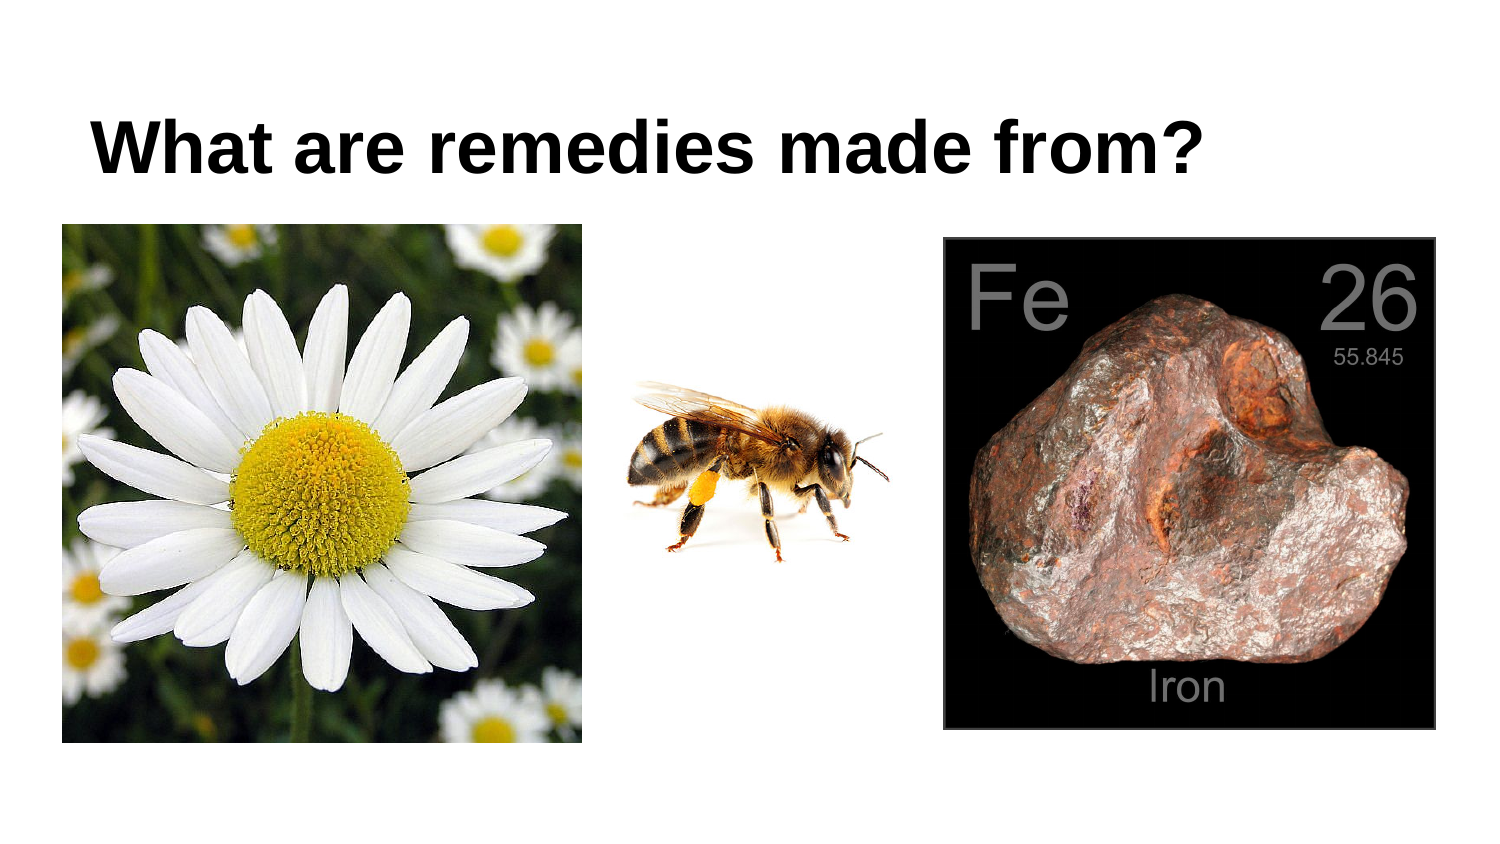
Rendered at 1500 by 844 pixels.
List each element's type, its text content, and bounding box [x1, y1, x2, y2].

picture [591, 371, 913, 570]
picture [62, 224, 582, 743]
title What are remedies made from? [75, 63, 1500, 204]
picture [942, 237, 1436, 730]
